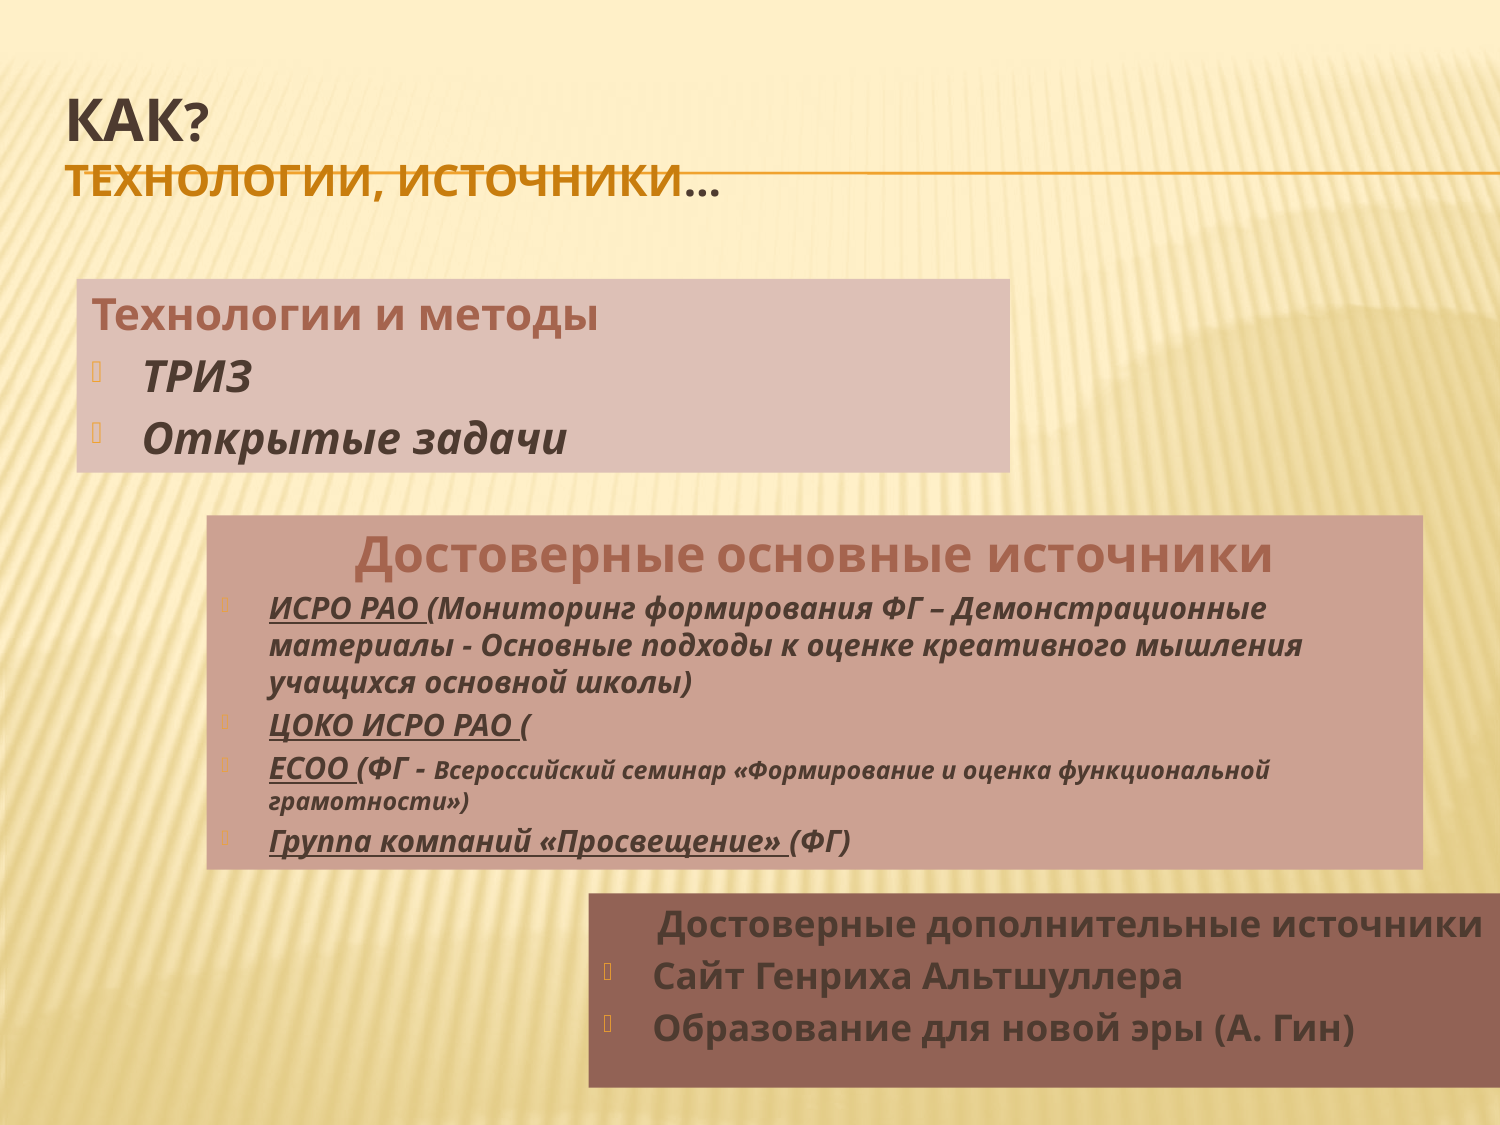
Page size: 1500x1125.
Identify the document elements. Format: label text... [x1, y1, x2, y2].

text_box Достоверные основные источники ИСРО РАО (Мониторинг формирования ФГ – Демонстрационные материалы - Основные подходы к оценке креативного мышления учащихся основной школы) ЦОКО ИСРО РАО ( ЕСОО (ФГ - Всероссийский семинар «Формирование и оценка функциональной грамотности») Группа компаний «Просвещение» (ФГ) [206, 515, 1424, 870]
list Достоверные дополнительные источники Сайт Генриха Альтшуллера Образование для новой эры (А. Гин) [588, 893, 1500, 1088]
title КАК? Технологии, источники… [49, 75, 1475, 213]
list Технологии и методы ТРИЗ Открытые задачи [76, 278, 1010, 473]
